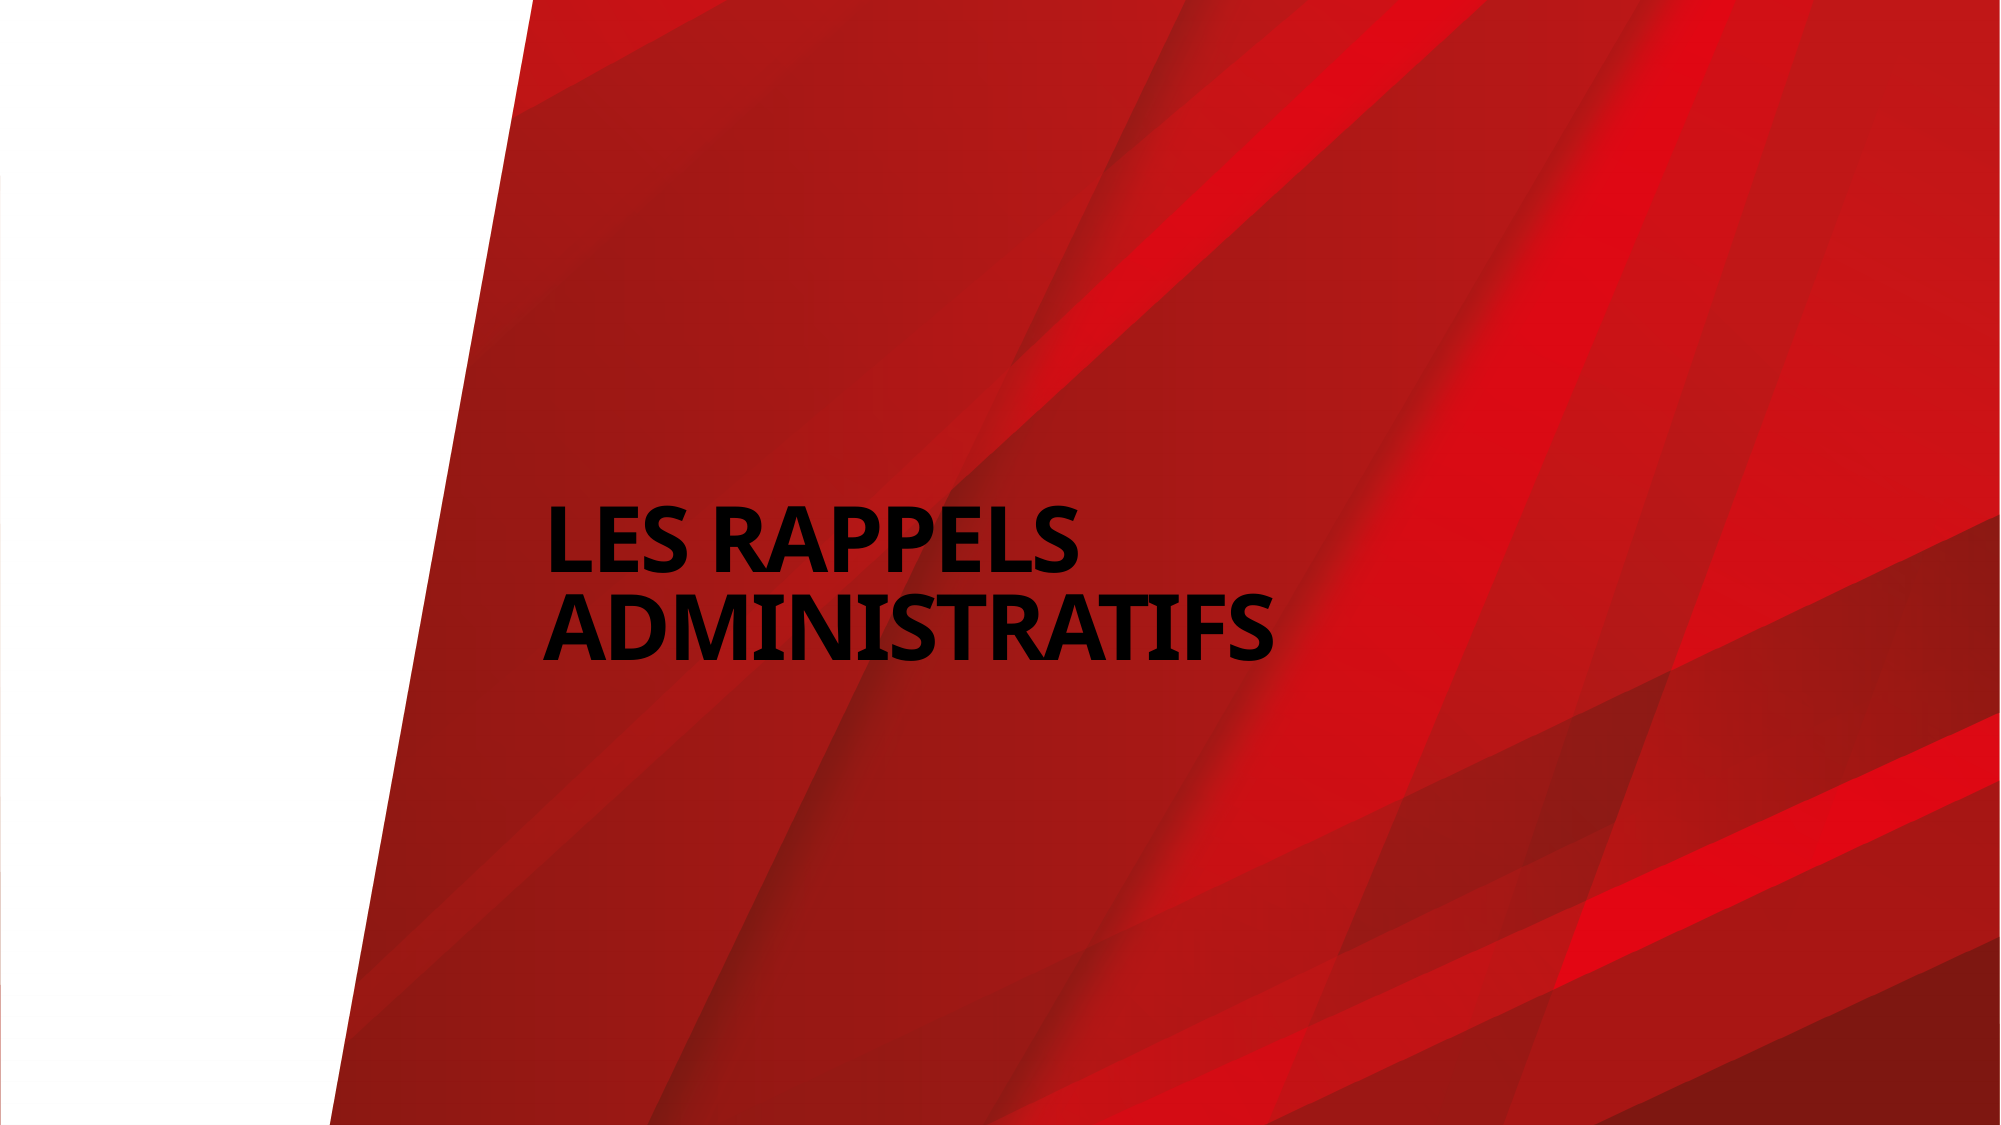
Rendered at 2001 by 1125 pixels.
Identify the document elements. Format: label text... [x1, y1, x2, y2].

picture [0, 0, 2000, 1125]
title LES RAPPELS ADMINISTRATIFS [543, 470, 1794, 640]
